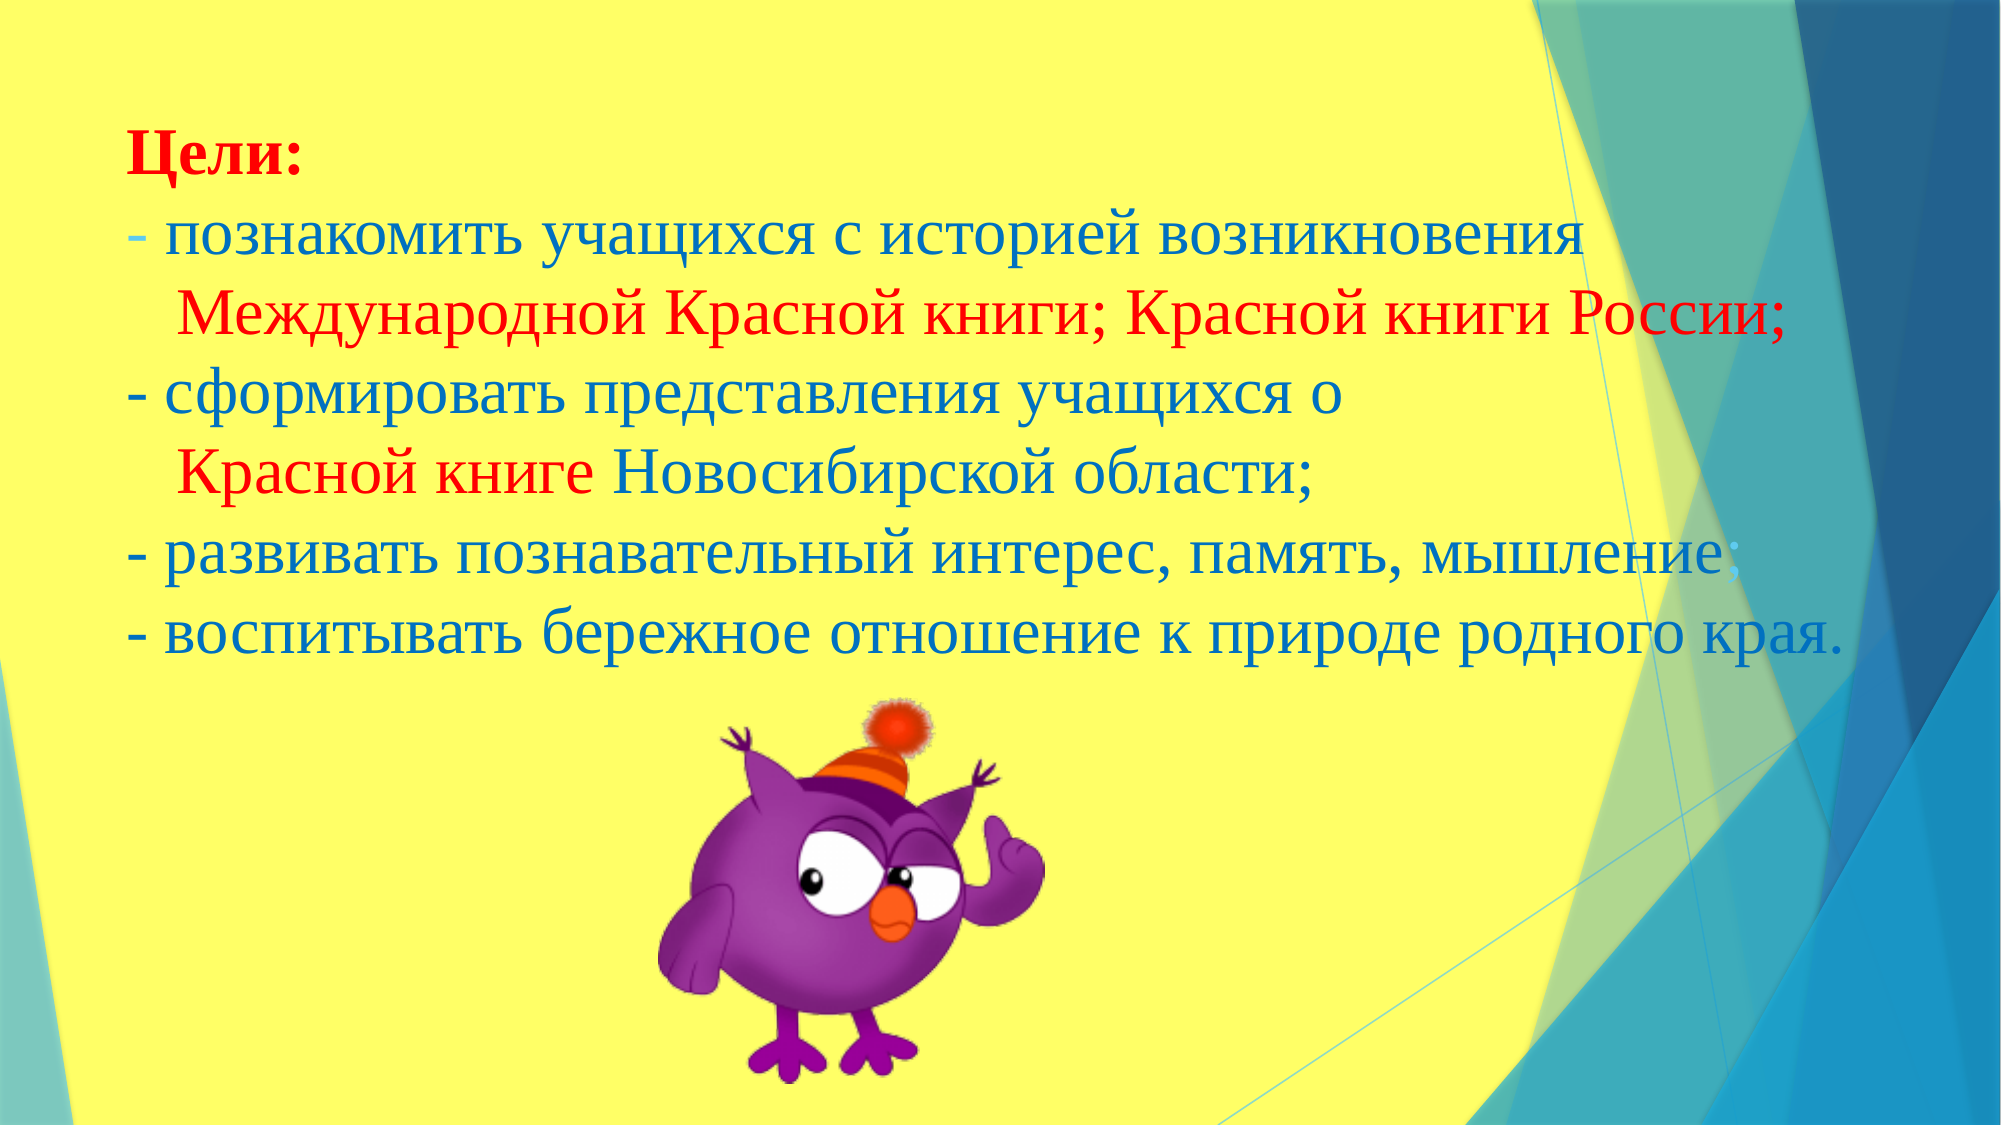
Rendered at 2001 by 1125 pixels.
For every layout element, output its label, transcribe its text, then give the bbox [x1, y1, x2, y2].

picture [657, 696, 1046, 1085]
title Цели: - познакомить учащихся с историей возникновения Международной Красной книги; Красной книги России; - сформировать представления учащихся о Красной книге Новосибирской области; - развивать познавательный интерес, память, мышление; - воспитывать бережное отношение к природе родного края. [111, 99, 1891, 1110]
